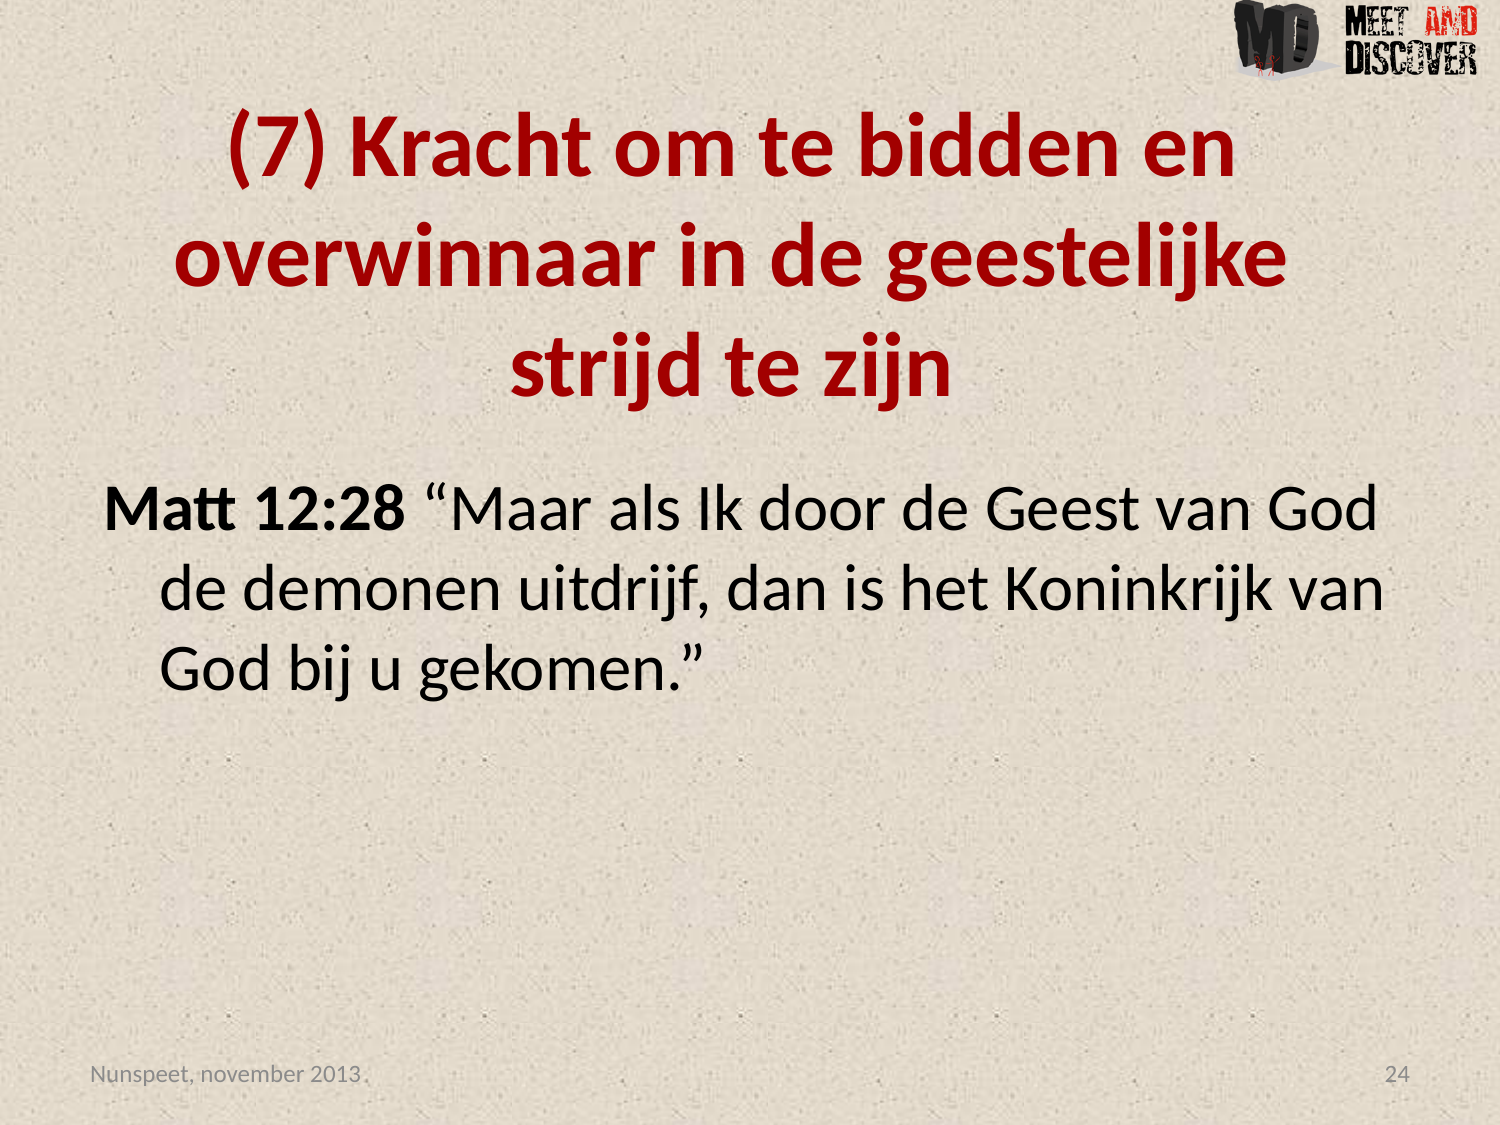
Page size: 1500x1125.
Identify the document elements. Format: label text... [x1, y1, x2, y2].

list Matt 12:28 “Maar als Ik door de Geest van God de demonen uitdrijf, dan is het Koninkrijk van God bij u gekomen.” [88, 455, 1439, 987]
picture [0, 0, 1500, 1125]
slide_number 24 [1074, 1042, 1425, 1103]
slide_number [75, 1042, 425, 1103]
title (7) Kracht om te bidden en overwinnaar in de geestelijke strijd te zijn [88, 77, 1377, 421]
